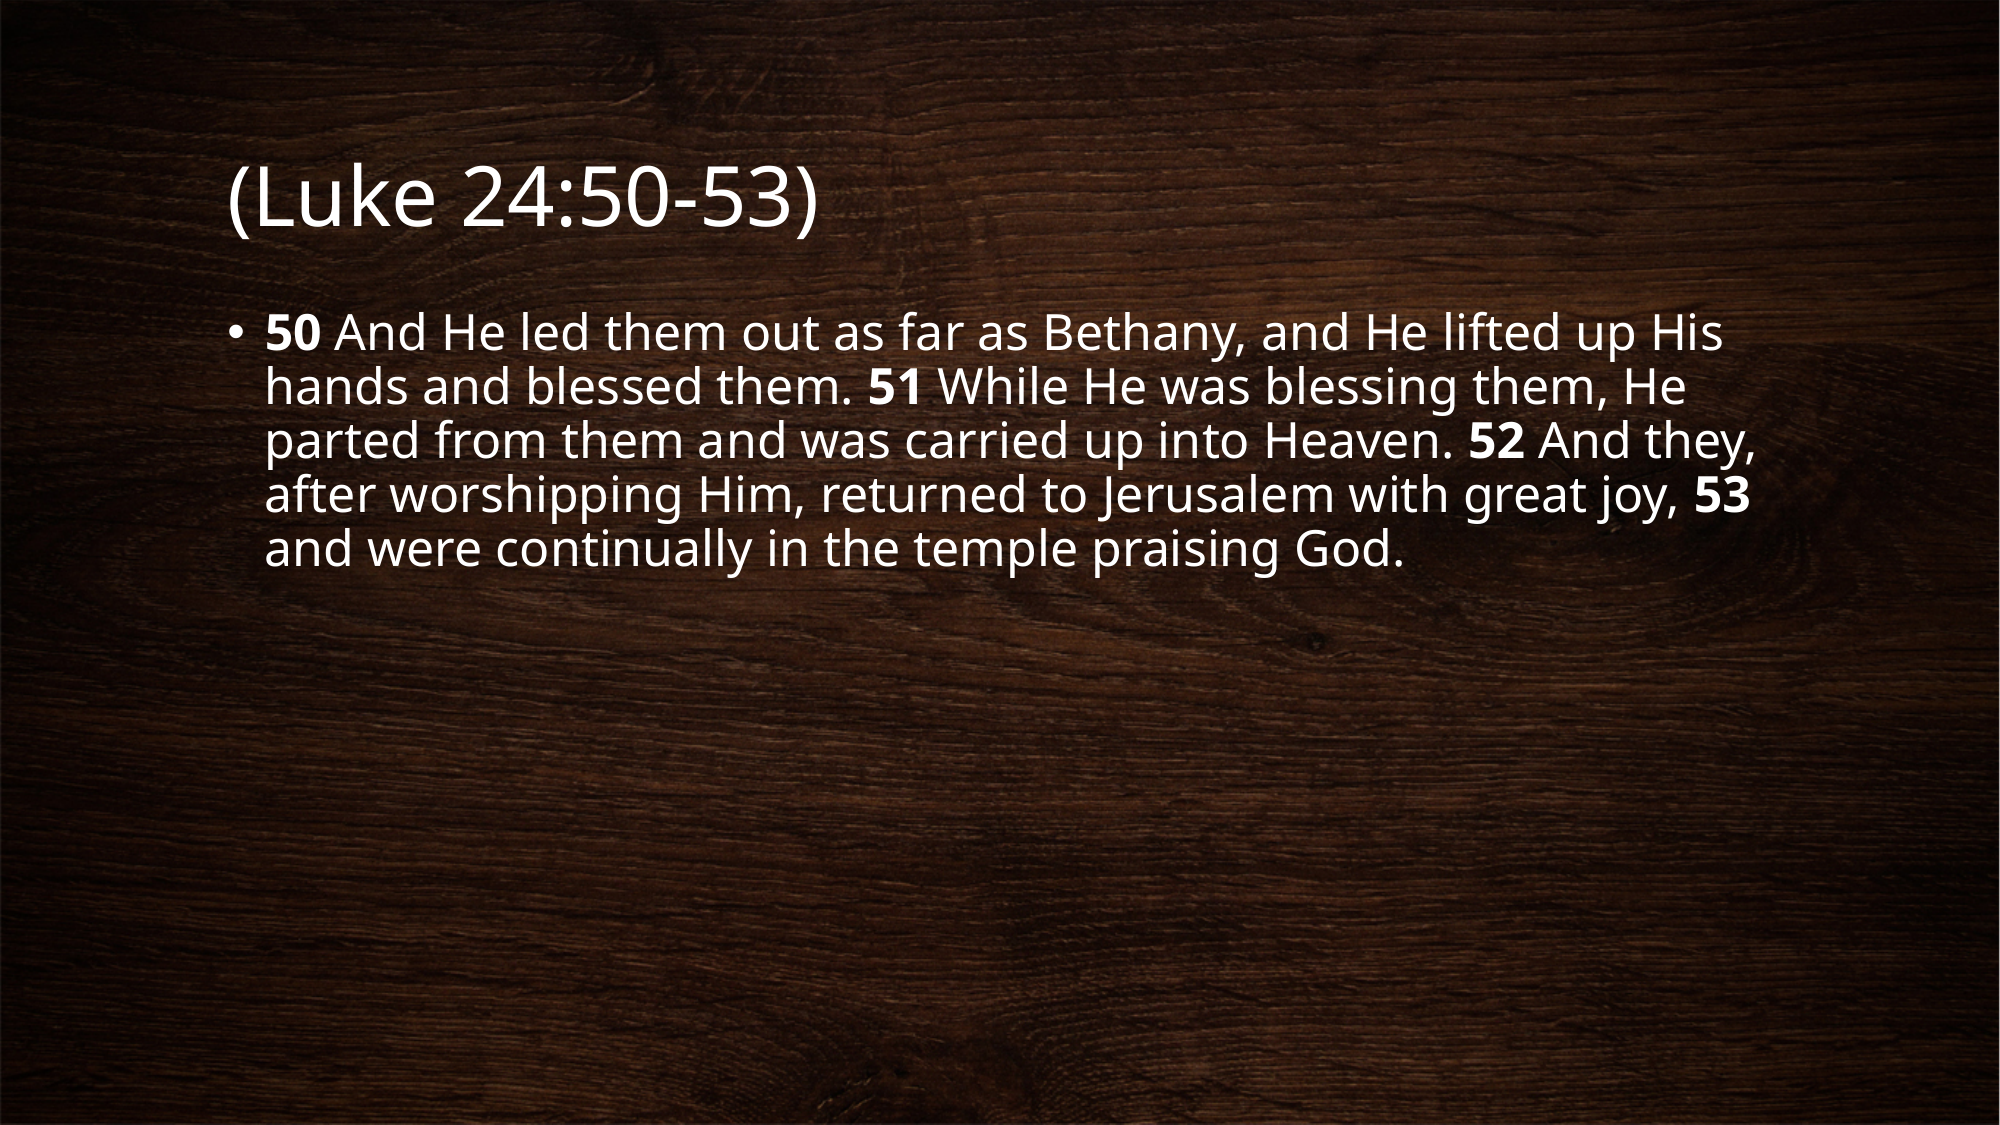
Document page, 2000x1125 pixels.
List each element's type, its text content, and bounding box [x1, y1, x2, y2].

list 50 And He led them out as far as Bethany, and He lifted up His hands and blessed them. 51 While He was blessing them, He parted from them and was carried up into Heaven. 52 And they, after worshipping Him, returned to Jerusalem with great joy, 53 and were continually in the temple praising God. [212, 299, 1788, 1013]
title (Luke 24:50-53) [212, 62, 1788, 250]
picture [0, 0, 2000, 1125]
